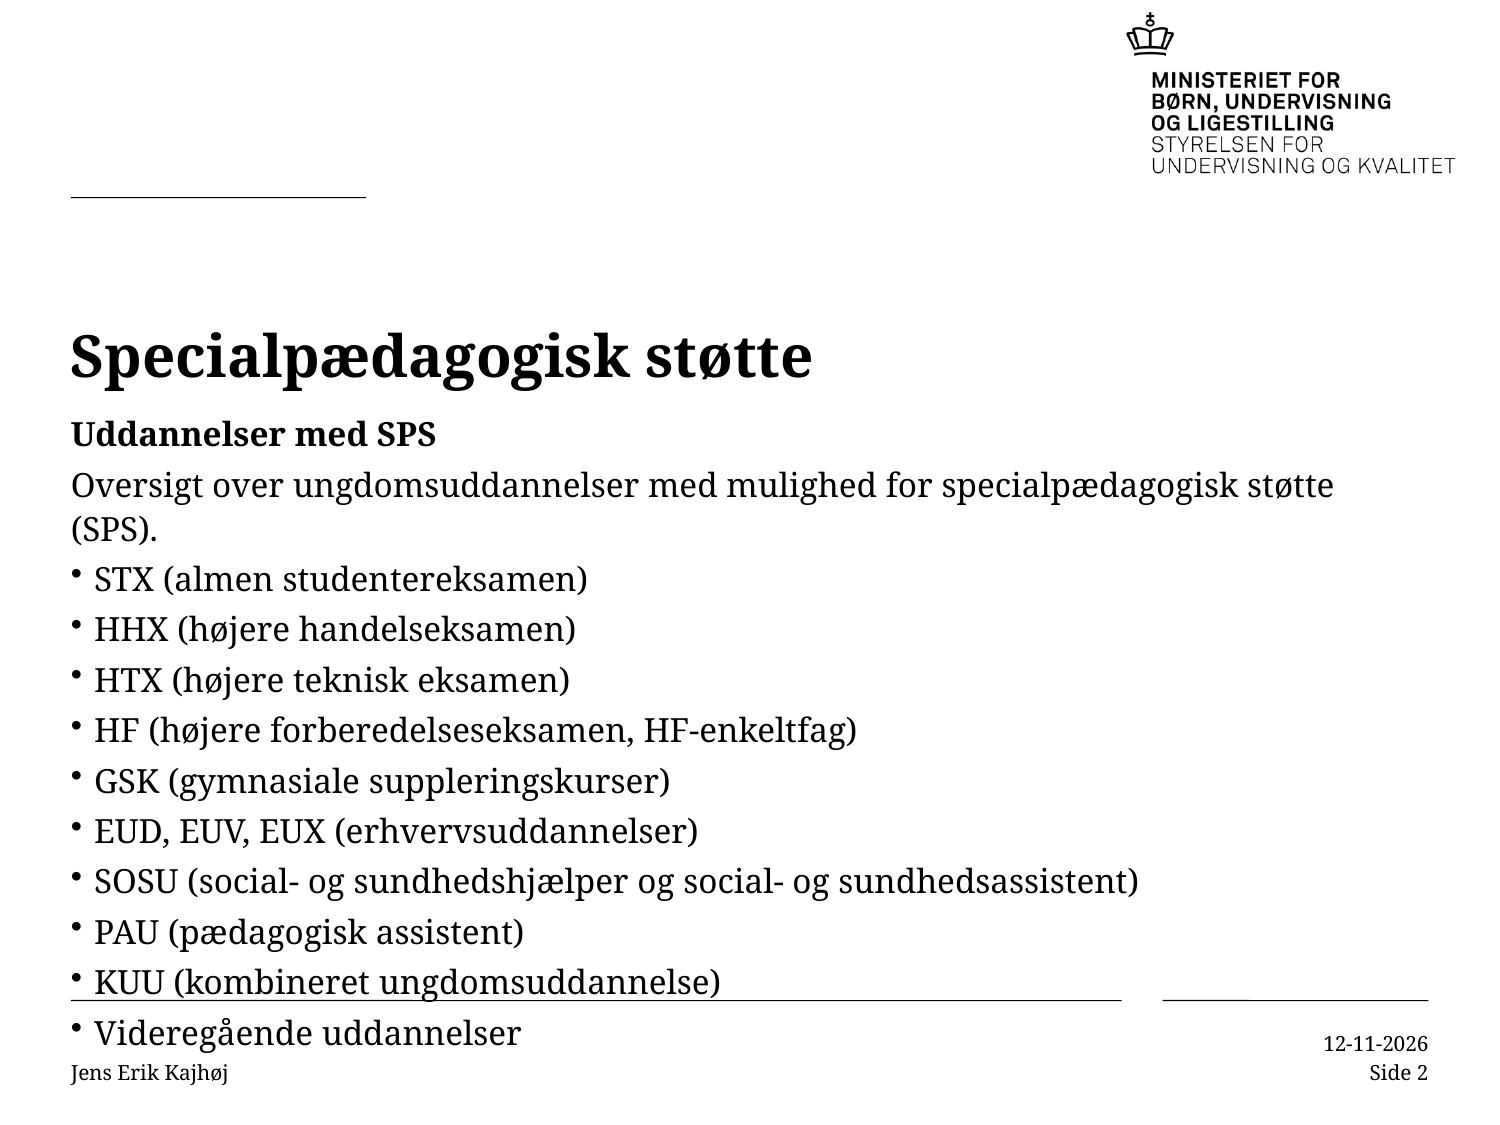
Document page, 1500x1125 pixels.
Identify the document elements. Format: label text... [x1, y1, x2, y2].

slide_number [1162, 1028, 1429, 1058]
list Uddannelser med SPS Oversigt over ungdomsuddannelser med mulighed for specialpædagogisk støtte (SPS). STX (almen studentereksamen) HHX (højere handelseksamen) HTX (højere teknisk eksamen) HF (højere forberedelseseksamen, HF-enkeltfag) GSK (gymnasiale suppleringskurser) EUD, EUV, EUX (erhvervsuddannelser) SOSU (social- og sundhedshjælper og social- og sundhedsassistent) PAU (pædagogisk assistent) KUU (kombineret ungdomsuddannelse) Videregående uddannelser [70, 409, 1429, 1024]
title Specialpædagogisk støtte [70, 209, 1134, 398]
footer Jens Erik Kajhøj [70, 1028, 1122, 1088]
slide_number Side 2 [1162, 1058, 1429, 1088]
picture [1122, 7, 1459, 178]
